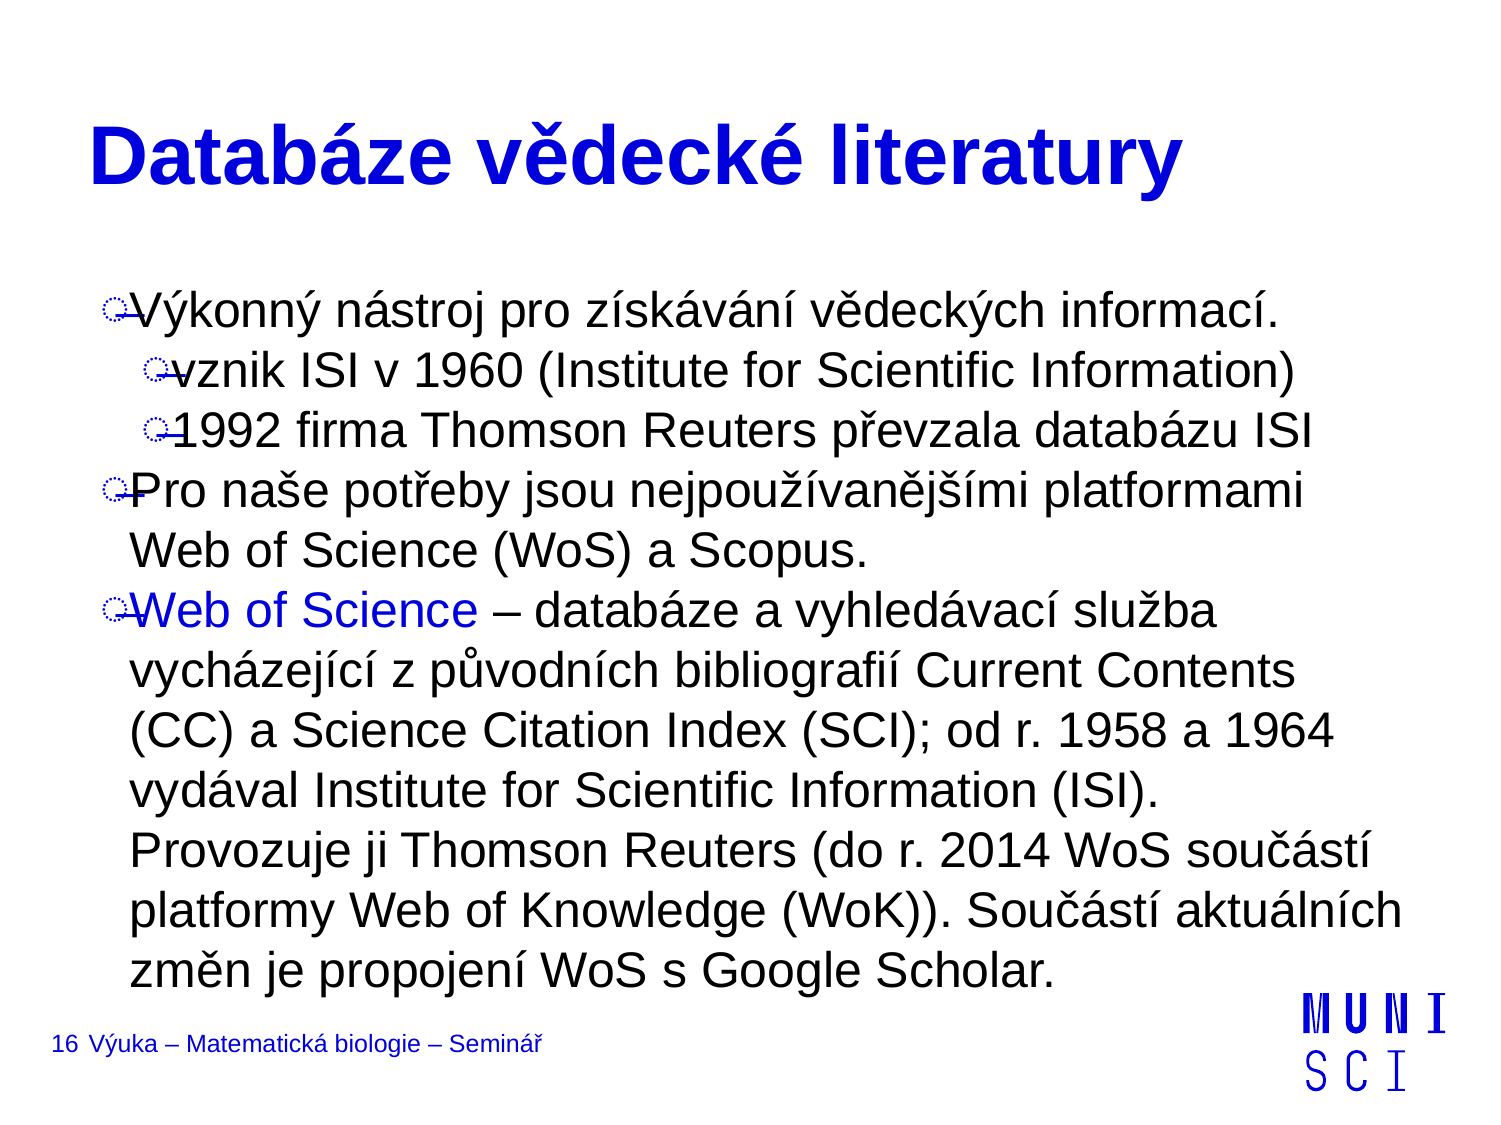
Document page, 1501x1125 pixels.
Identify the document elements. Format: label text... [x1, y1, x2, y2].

slide_number 16 [50, 1021, 82, 1063]
list Výkonný nástroj pro získávání vědeckých informací. vznik ISI v 1960 (Institute for Scientific Information) 1992 firma Thomson Reuters převzala databázu ISI Pro naše potřeby jsou nejpoužívanějšími platformami Web of Science (WoS) a Scopus. Web of Science – databáze a vyhledávací služba vycházející z původních bibliografií Current Contents (CC) a Science Citation Index (SCI); od r. 1958 a 1964 vydával Institute for Scientific Information (ISI). Provozuje ji Thomson Reuters (do r. 2014 WoS součástí platformy Web of Knowledge (WoK)). Součástí aktuálních změn je propojení WoS s Google Scholar. [88, 277, 1412, 957]
footer Výuka – Matematická biologie – Seminář [88, 1021, 1064, 1063]
title Databáze vědecké literatury [88, 118, 1412, 193]
